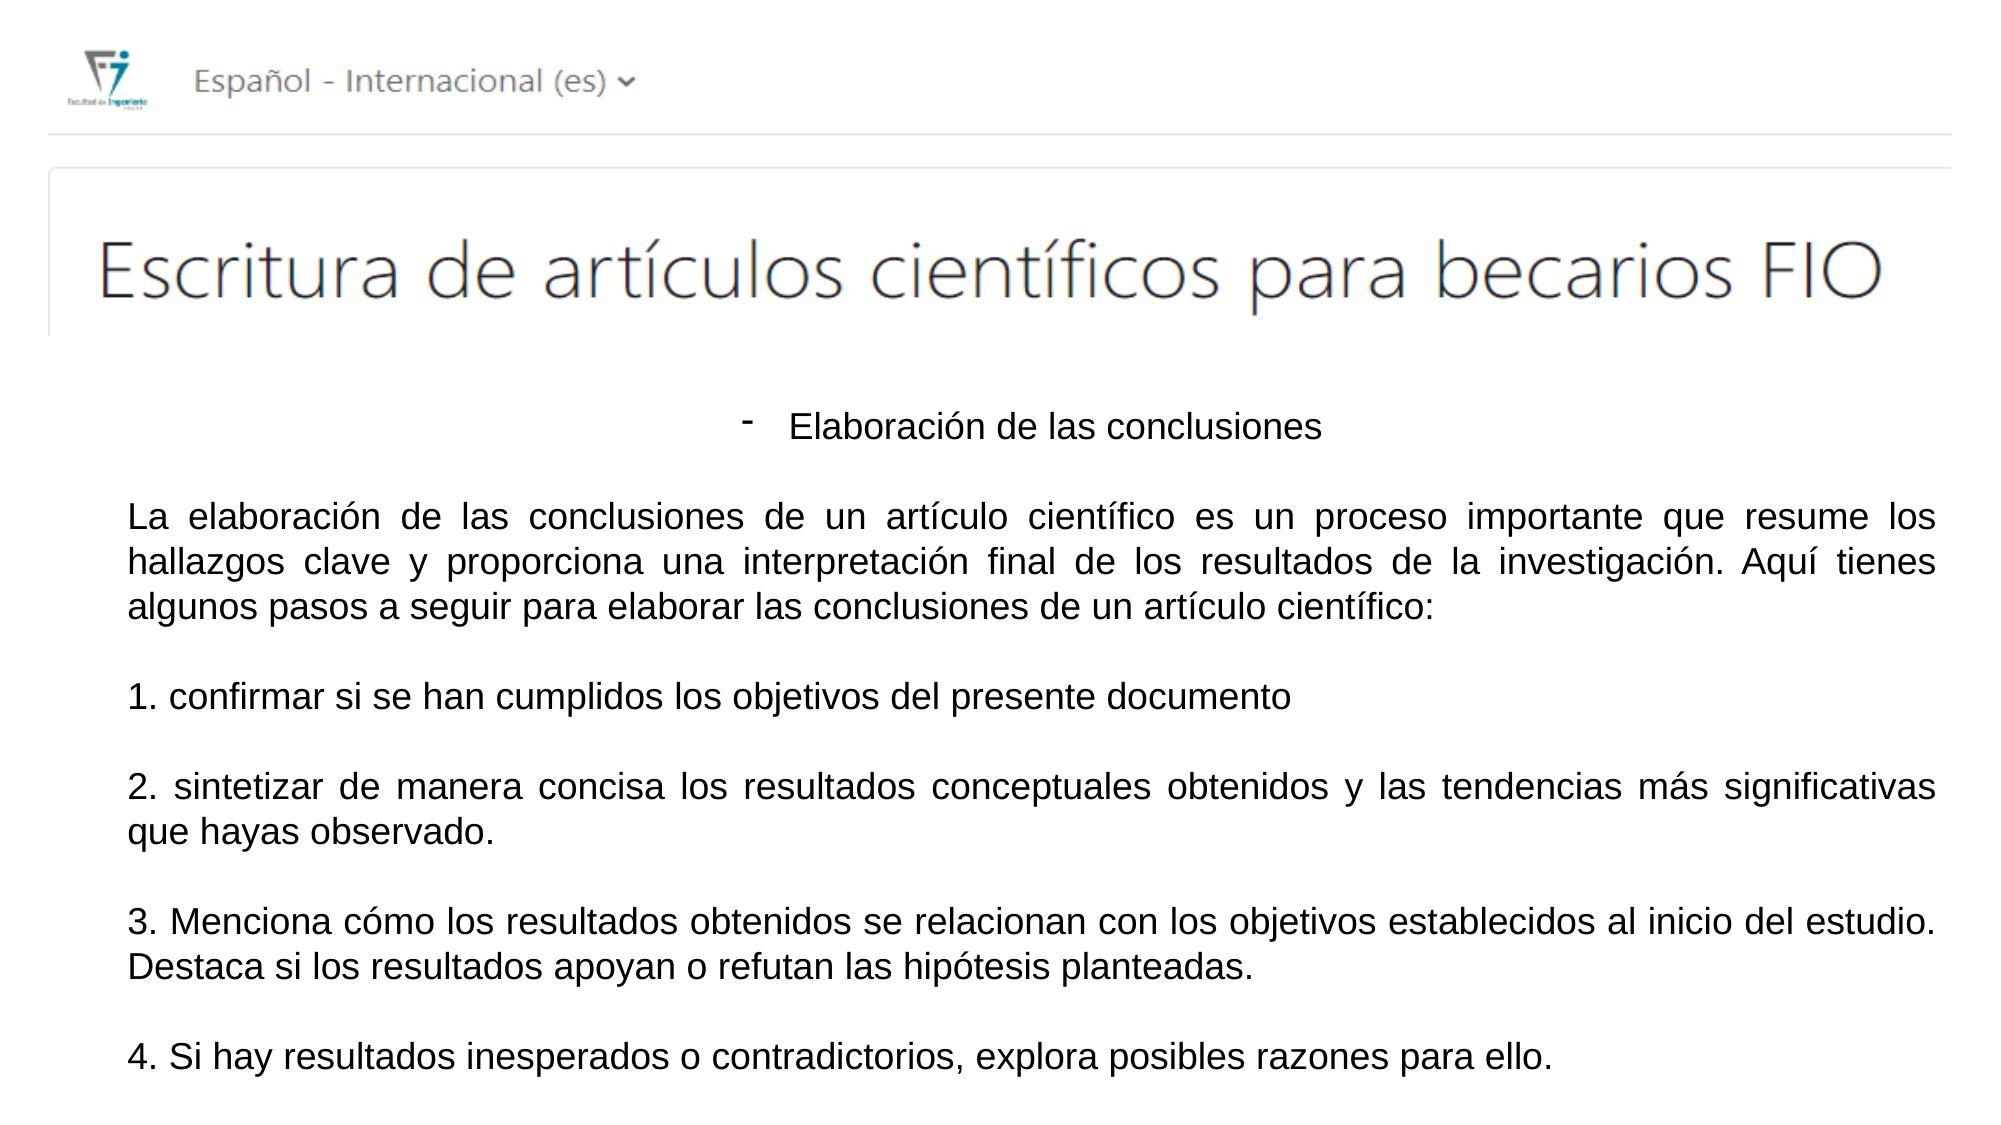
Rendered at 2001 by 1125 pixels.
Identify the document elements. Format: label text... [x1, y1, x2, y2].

text_box Elaboración de las conclusiones La elaboración de las conclusiones de un artículo científico es un proceso importante que resume los hallazgos clave y proporciona una interpretación final de los resultados de la investigación. Aquí tienes algunos pasos a seguir para elaborar las conclusiones de un artículo científico: 1. confirmar si se han cumplidos los objetivos del presente documento 2. sintetizar de manera concisa los resultados conceptuales obtenidos y las tendencias más significativas que hayas observado. 3. Menciona cómo los resultados obtenidos se relacionan con los objetivos establecidos al inicio del estudio. Destaca si los resultados apoyan o refutan las hipótesis planteadas. 4. Si hay resultados inesperados o contradictorios, explora posibles razones para ello. [112, 394, 1952, 1085]
picture [47, 35, 1952, 336]
